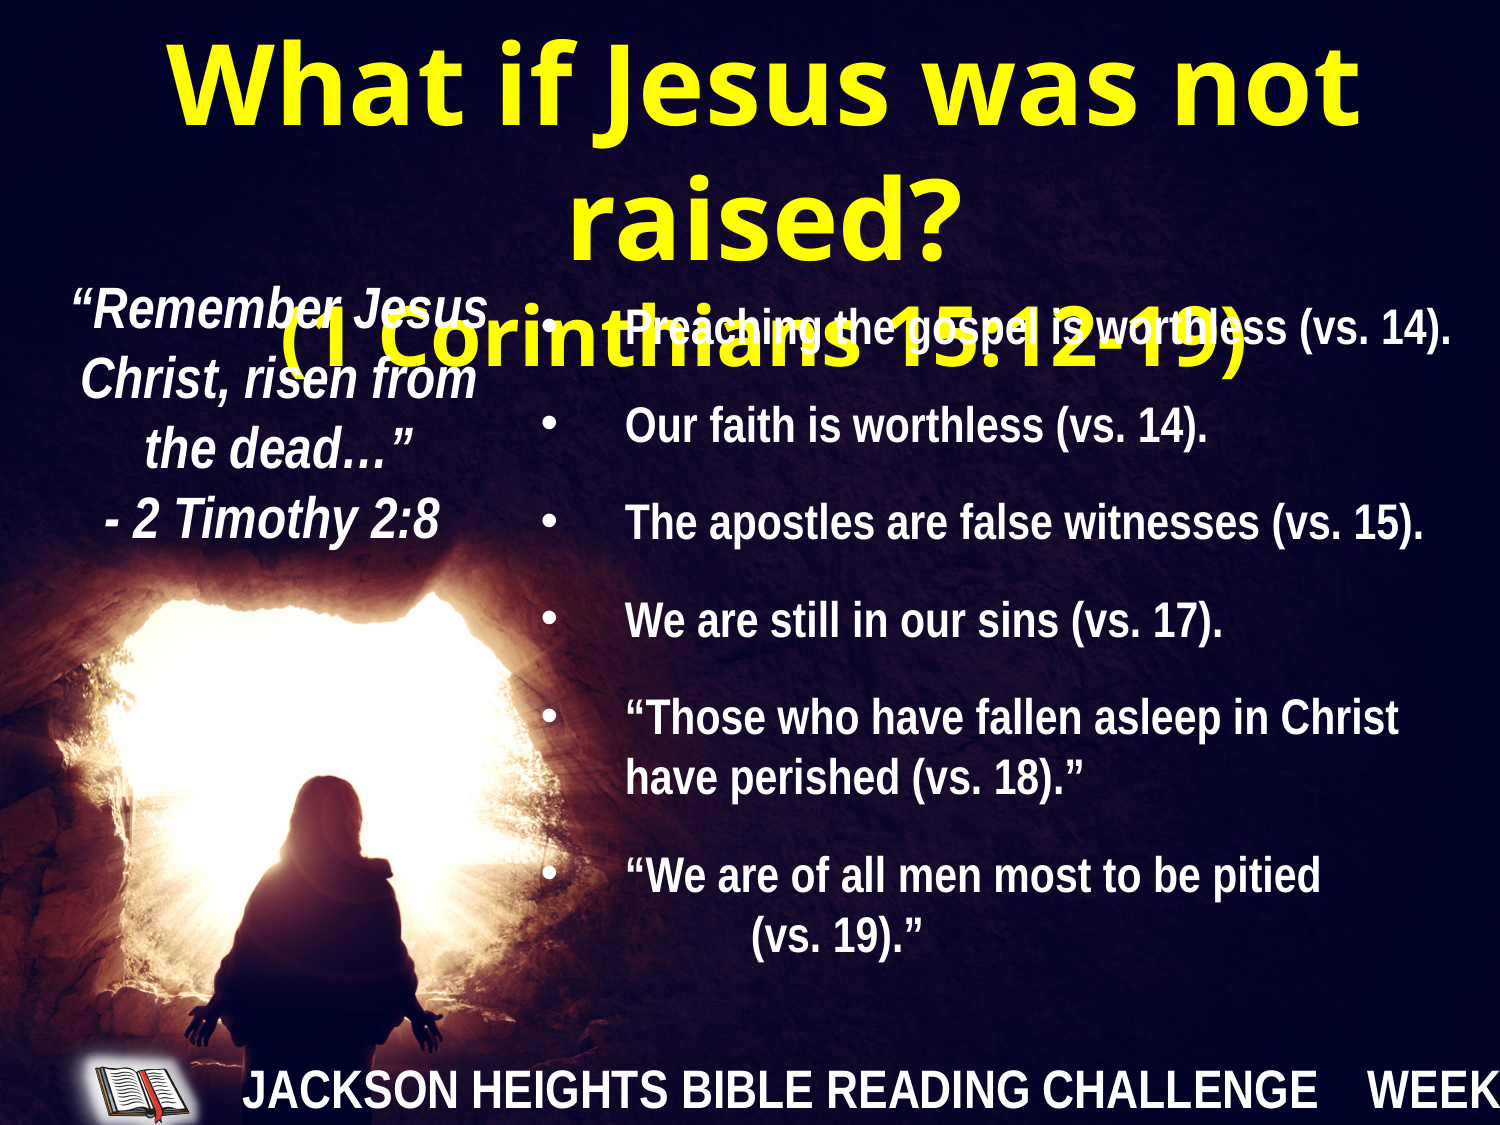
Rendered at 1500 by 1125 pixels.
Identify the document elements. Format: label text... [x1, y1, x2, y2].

text_box What if Jesus was not raised? (1 Corinthians 15:12-19) [14, 5, 1500, 391]
picture [77, 1035, 205, 1125]
text_box “Remember Jesus Christ, risen from the dead…” - 2 Timothy 2:8 [32, 263, 526, 558]
text_box It’s Occurrence [54, 1018, 190, 1125]
picture [0, 0, 1500, 1125]
text_box Jackson Heights Bible Reading Challenge Week #16 [228, 1046, 525, 1125]
text_box Preaching the gospel is worthless (vs. 14). Our faith is worthless (vs. 14). The apostles are false witnesses (vs. 15). We are still in our sins (vs. 17). “Those who have fallen asleep in Christ have perished (vs. 18).” “We are of all men most to be pitied (vs. 19).” [525, 287, 1500, 1125]
